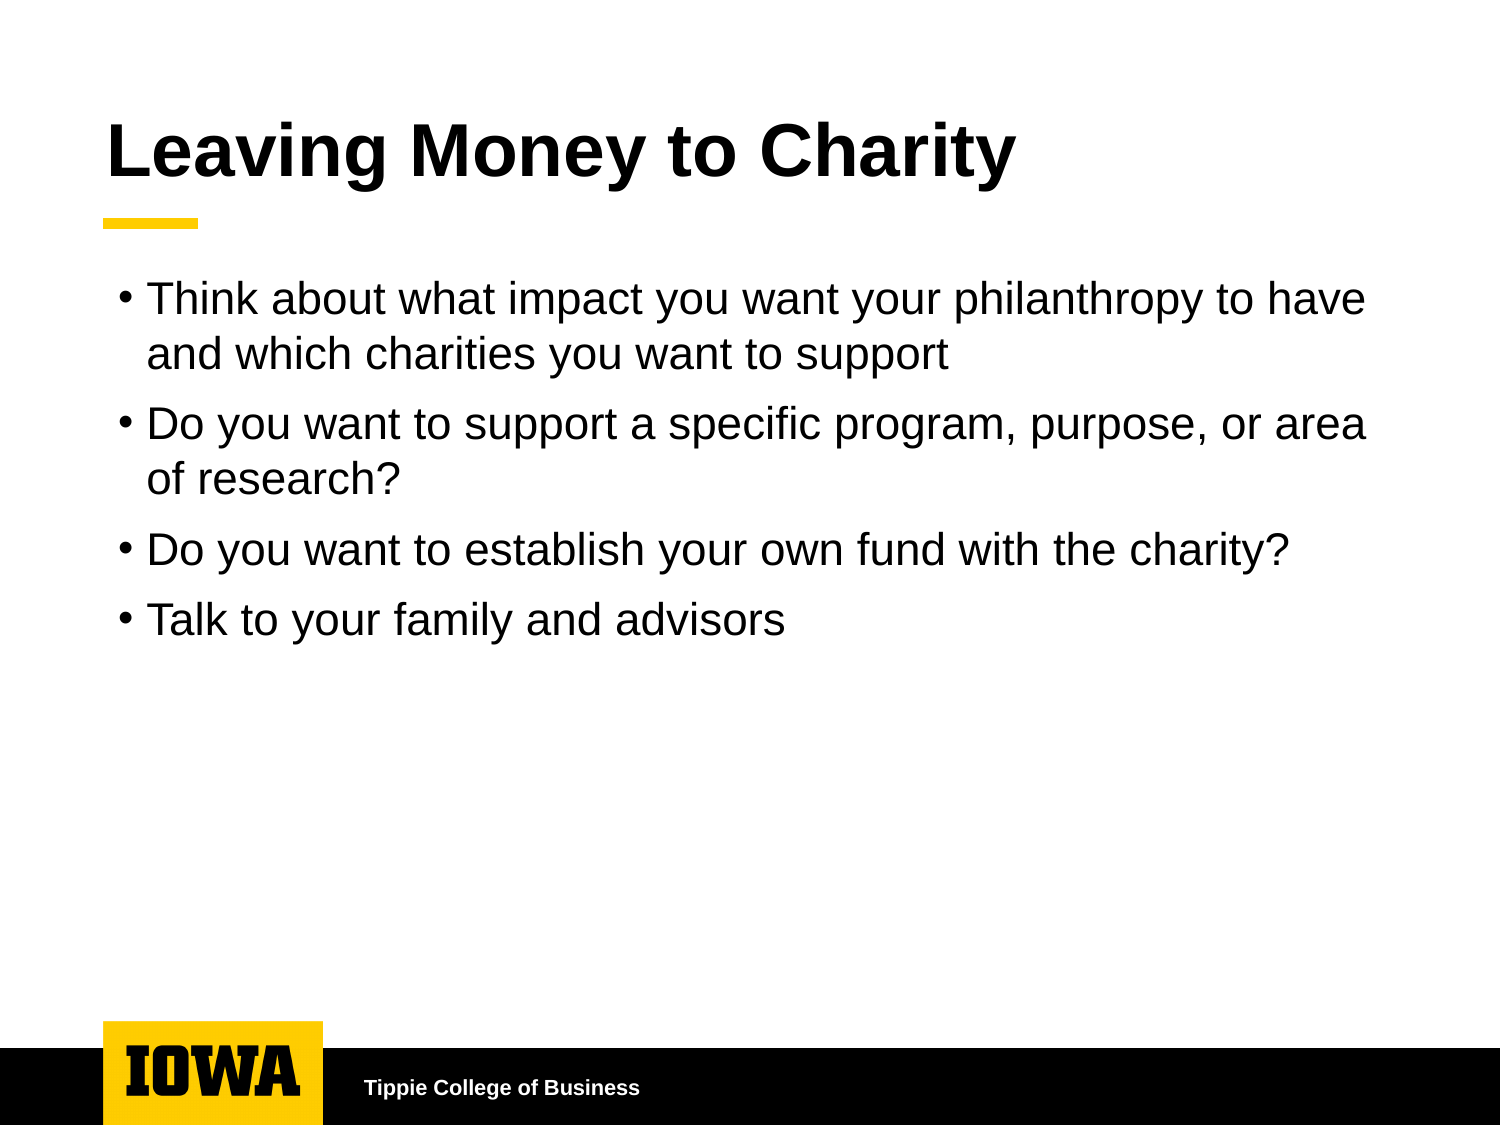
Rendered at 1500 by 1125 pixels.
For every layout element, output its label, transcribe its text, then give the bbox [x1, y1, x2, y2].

footer Tippie College of Business [348, 1056, 1379, 1117]
list Think about what impact you want your philanthropy to have and which charities you want to support Do you want to support a specific program, purpose, or area of research? Do you want to establish your own fund with the charity? Talk to your family and advisors [103, 261, 1397, 981]
title Leaving Money to Charity [90, 81, 1385, 224]
picture [103, 1021, 323, 1125]
